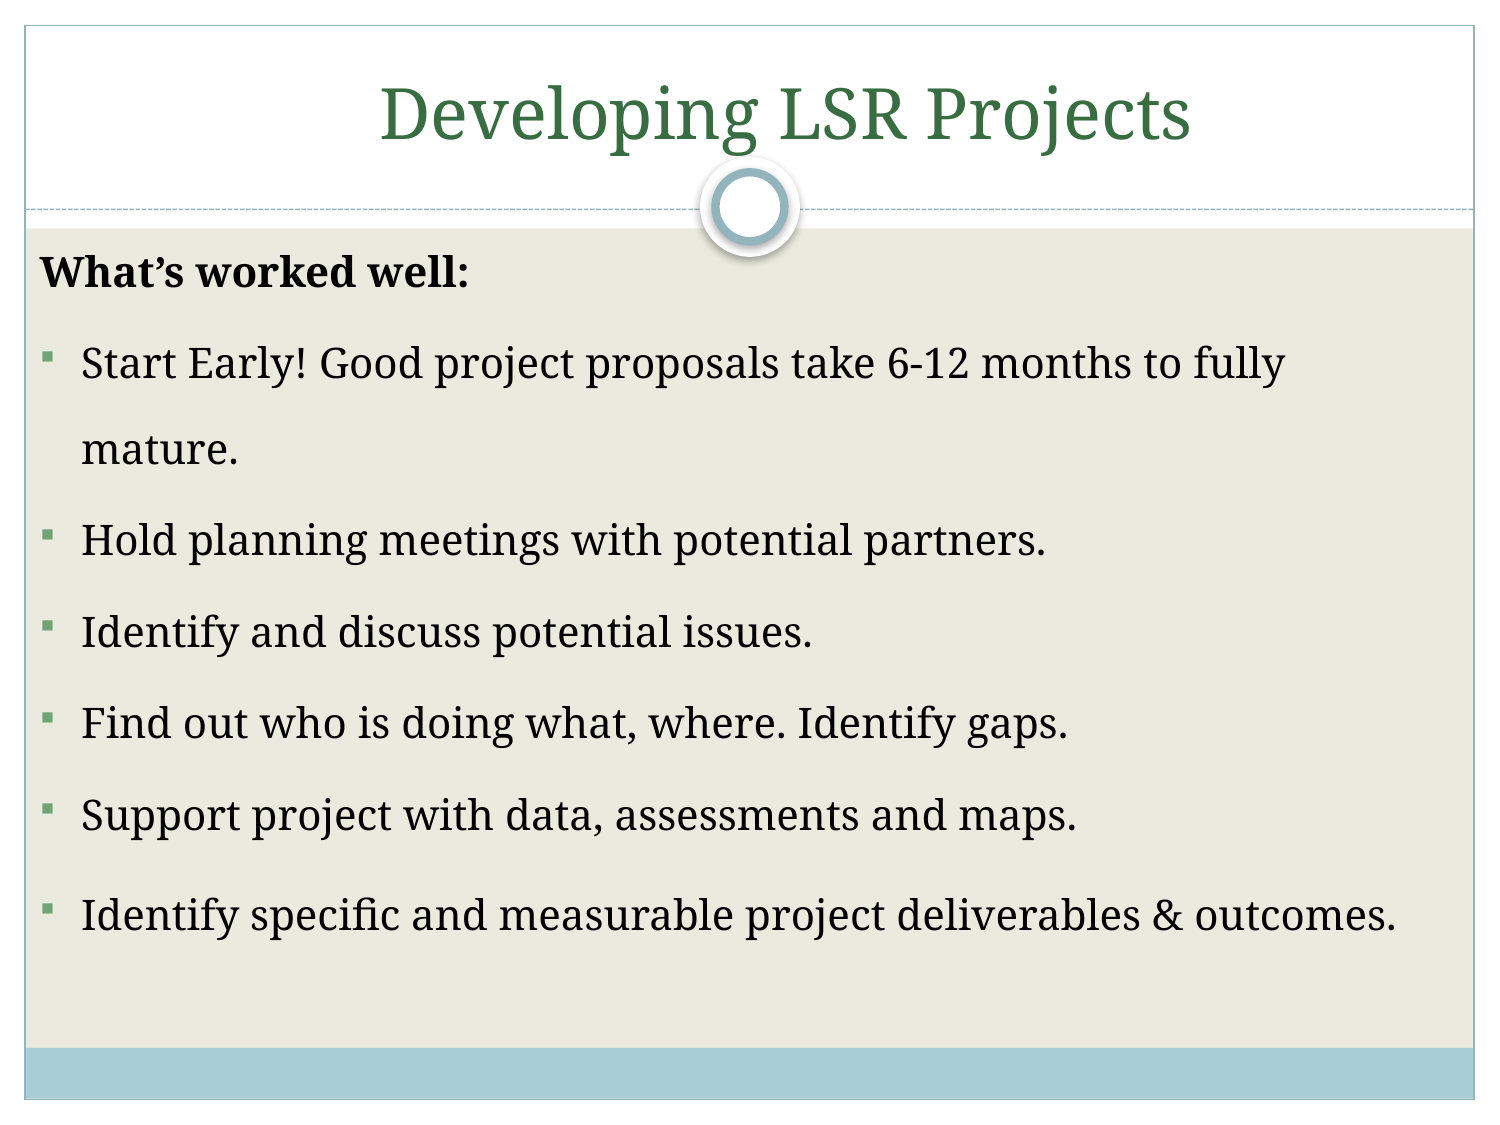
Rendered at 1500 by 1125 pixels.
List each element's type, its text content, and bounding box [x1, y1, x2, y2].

text_box Developing LSR Projects [364, 61, 1209, 161]
text_box [75, 162, 1238, 237]
text_box What’s worked well: Start Early! Good project proposals take 6-12 months to fully mature. Hold planning meetings with potential partners. Identify and discuss potential issues. Find out who is doing what, where. Identify gaps. Support project with data, assessments and maps. Identify specific and measurable project deliverables & outcomes. [24, 237, 1463, 1088]
